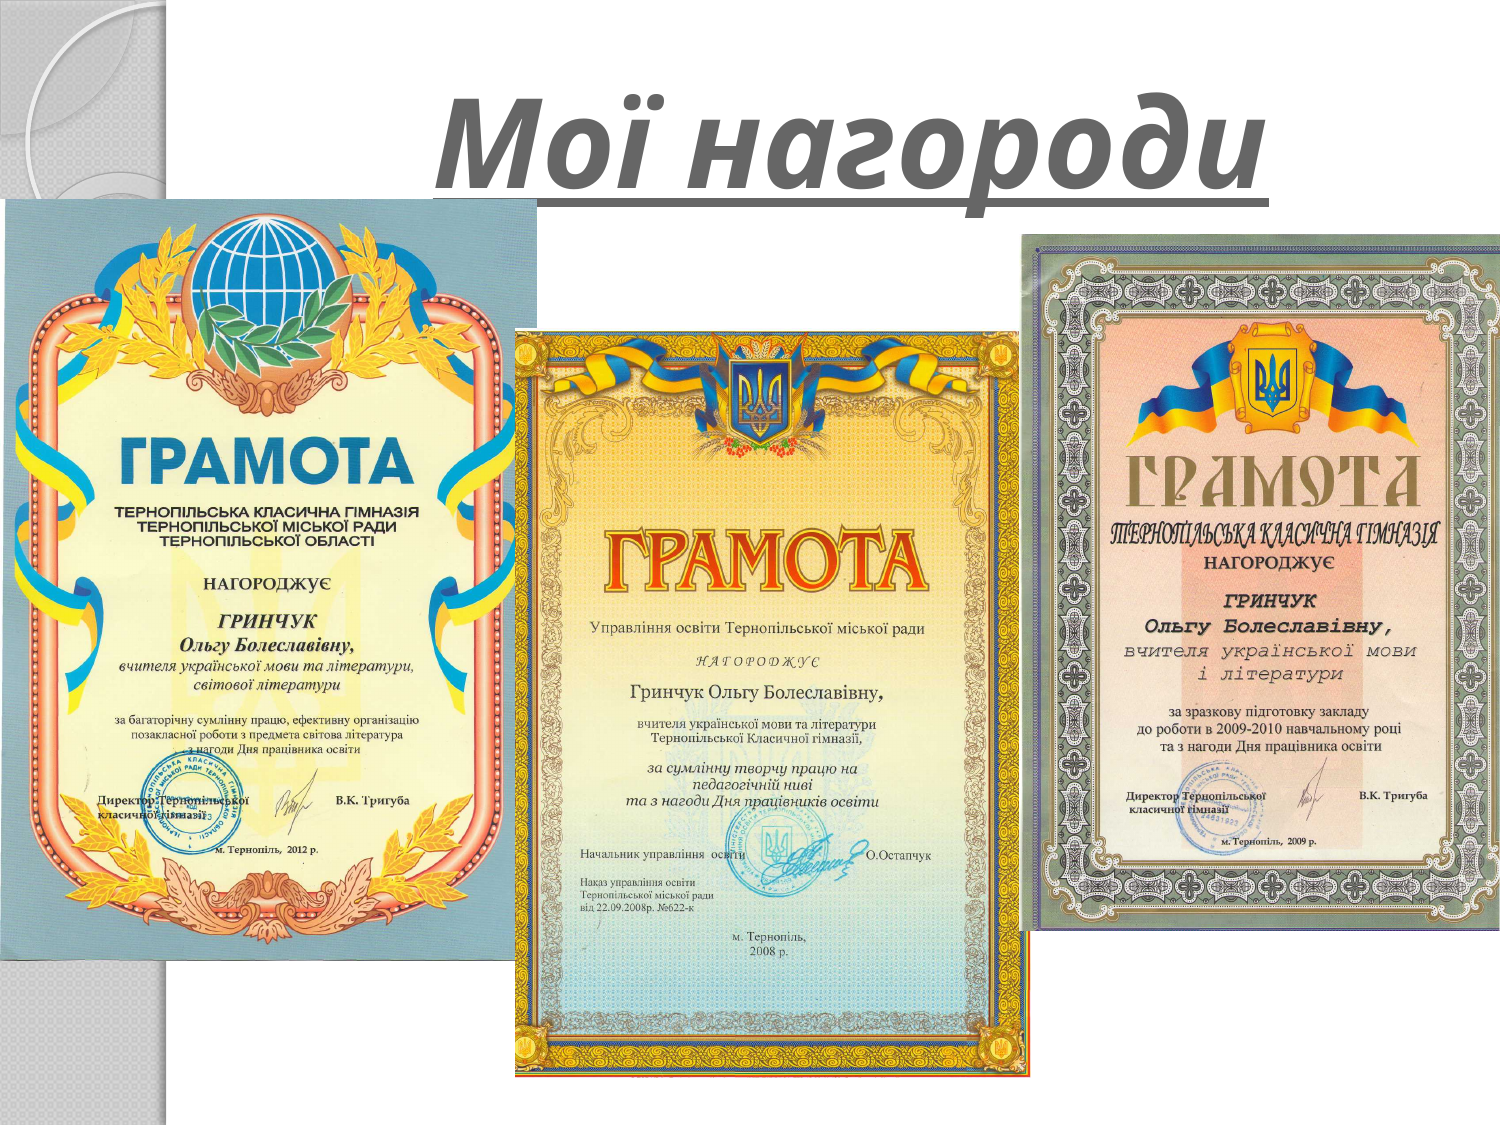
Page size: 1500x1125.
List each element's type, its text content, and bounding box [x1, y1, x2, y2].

title Мої нагороди [235, 45, 1466, 233]
picture [0, 198, 1500, 1079]
